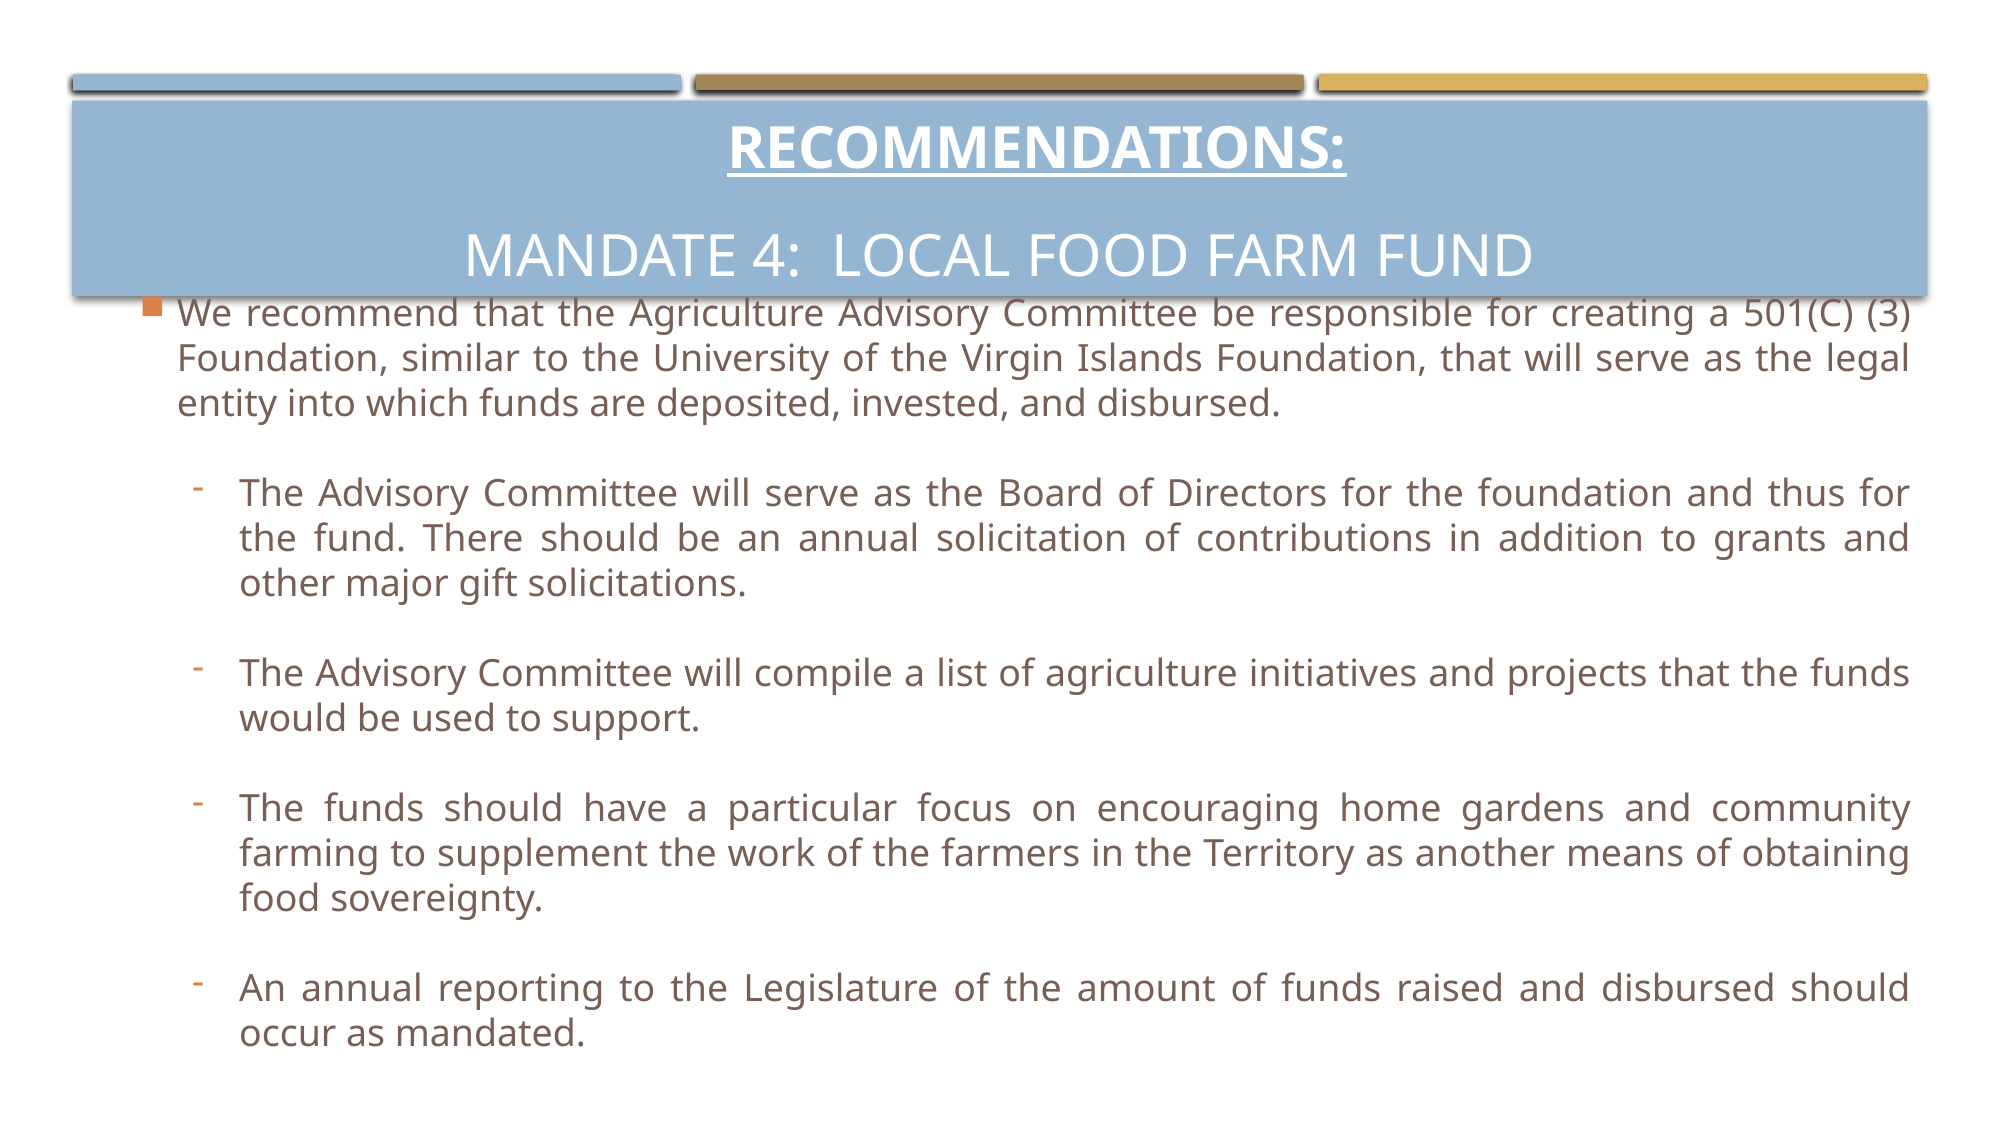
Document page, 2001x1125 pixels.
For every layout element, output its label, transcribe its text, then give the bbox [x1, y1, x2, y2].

text_box [695, 74, 1304, 88]
text_box RECOMMENDATIONS: [84, 88, 1938, 210]
title Mandate 4: LOCAL FOOD FARM FUND [72, 129, 1928, 296]
text_box [1318, 73, 1928, 88]
text_box [72, 74, 682, 92]
text_box We recommend that the Agriculture Advisory Committee be responsible for creating a 501(C) (3) Foundation, similar to the University of the Virgin Islands Foundation, that will serve as the legal entity into which funds are deposited, invested, and disbursed. The Advisory Committee will serve as the Board of Directors for the foundation and thus for the fund. There should be an annual solicitation of contributions in addition to grants and other major gift solicitations. The Advisory Committee will compile a list of agriculture initiatives and projects that the funds would be used to support. The funds should have a particular focus on encouraging home gardens and community farming to supplement the work of the farmers in the Territory as another means of obtaining food sovereignty. An annual reporting to the Legislature of the amount of funds raised and disbursed should occur as mandated. [72, 310, 1928, 1033]
text_box [71, 100, 1928, 297]
